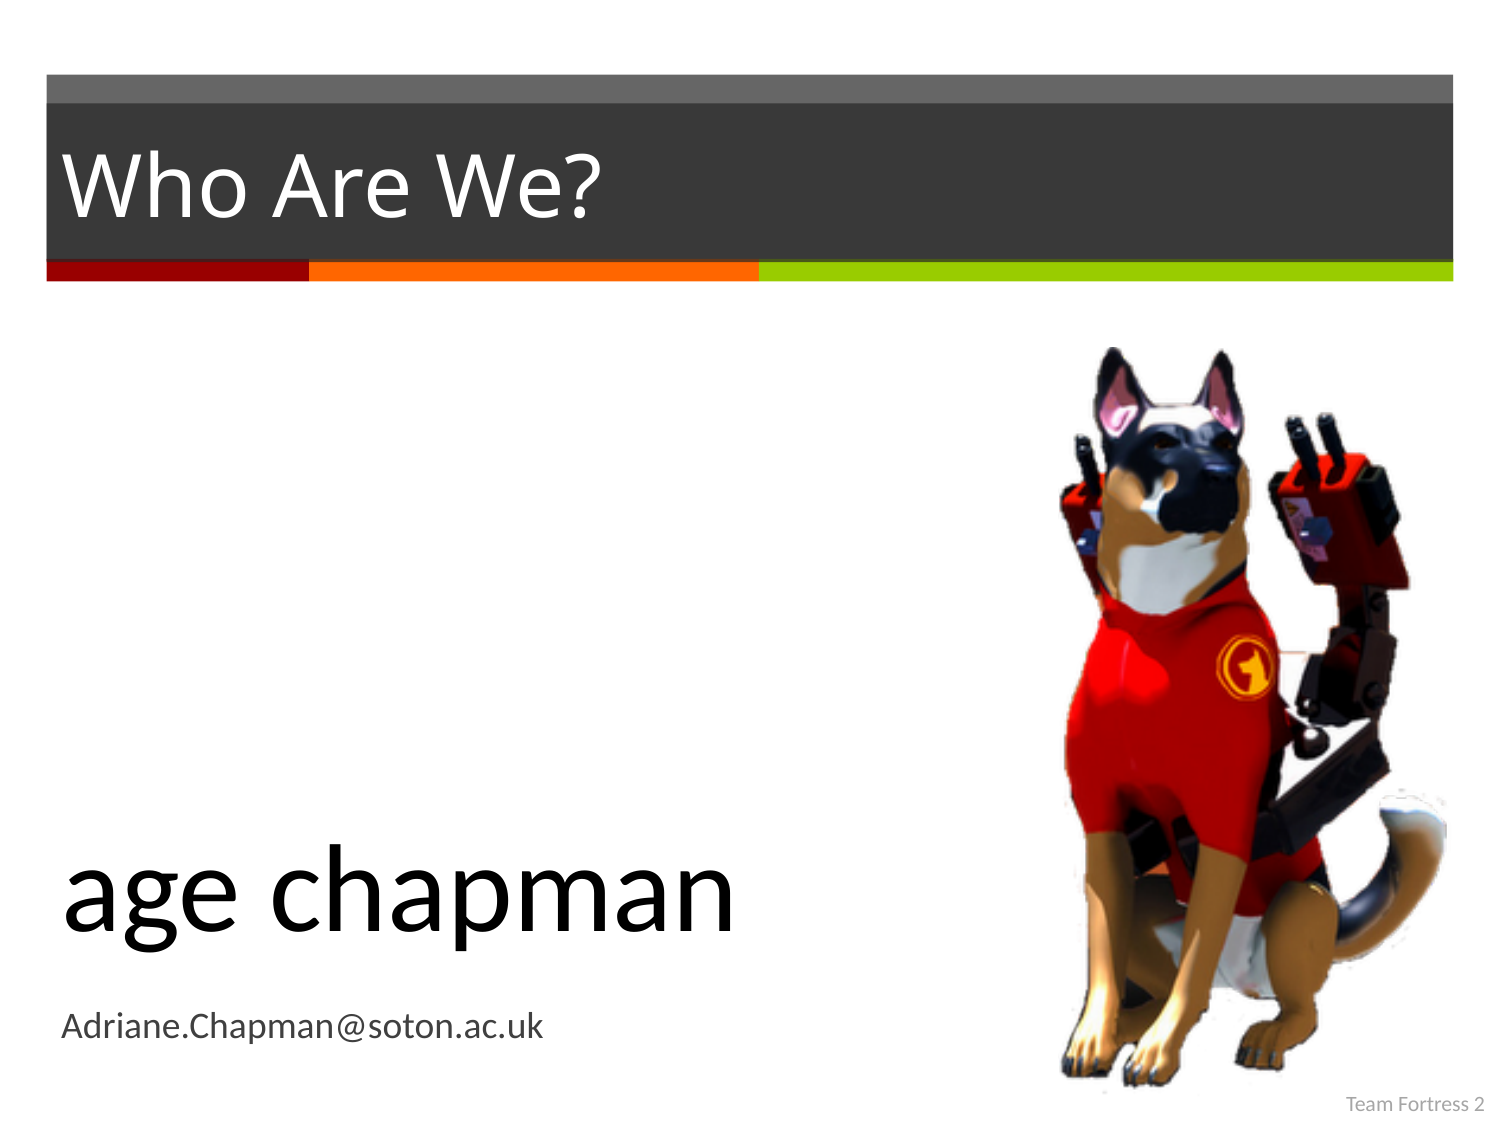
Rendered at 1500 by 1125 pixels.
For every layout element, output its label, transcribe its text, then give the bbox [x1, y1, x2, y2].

picture [1058, 347, 1454, 1104]
text_box age chapman Adriane.Chapman@soton.ac.uk [46, 798, 961, 1054]
title Who Are We? [46, 103, 1454, 263]
text_box Team Fortress 2 [1159, 1082, 1500, 1123]
